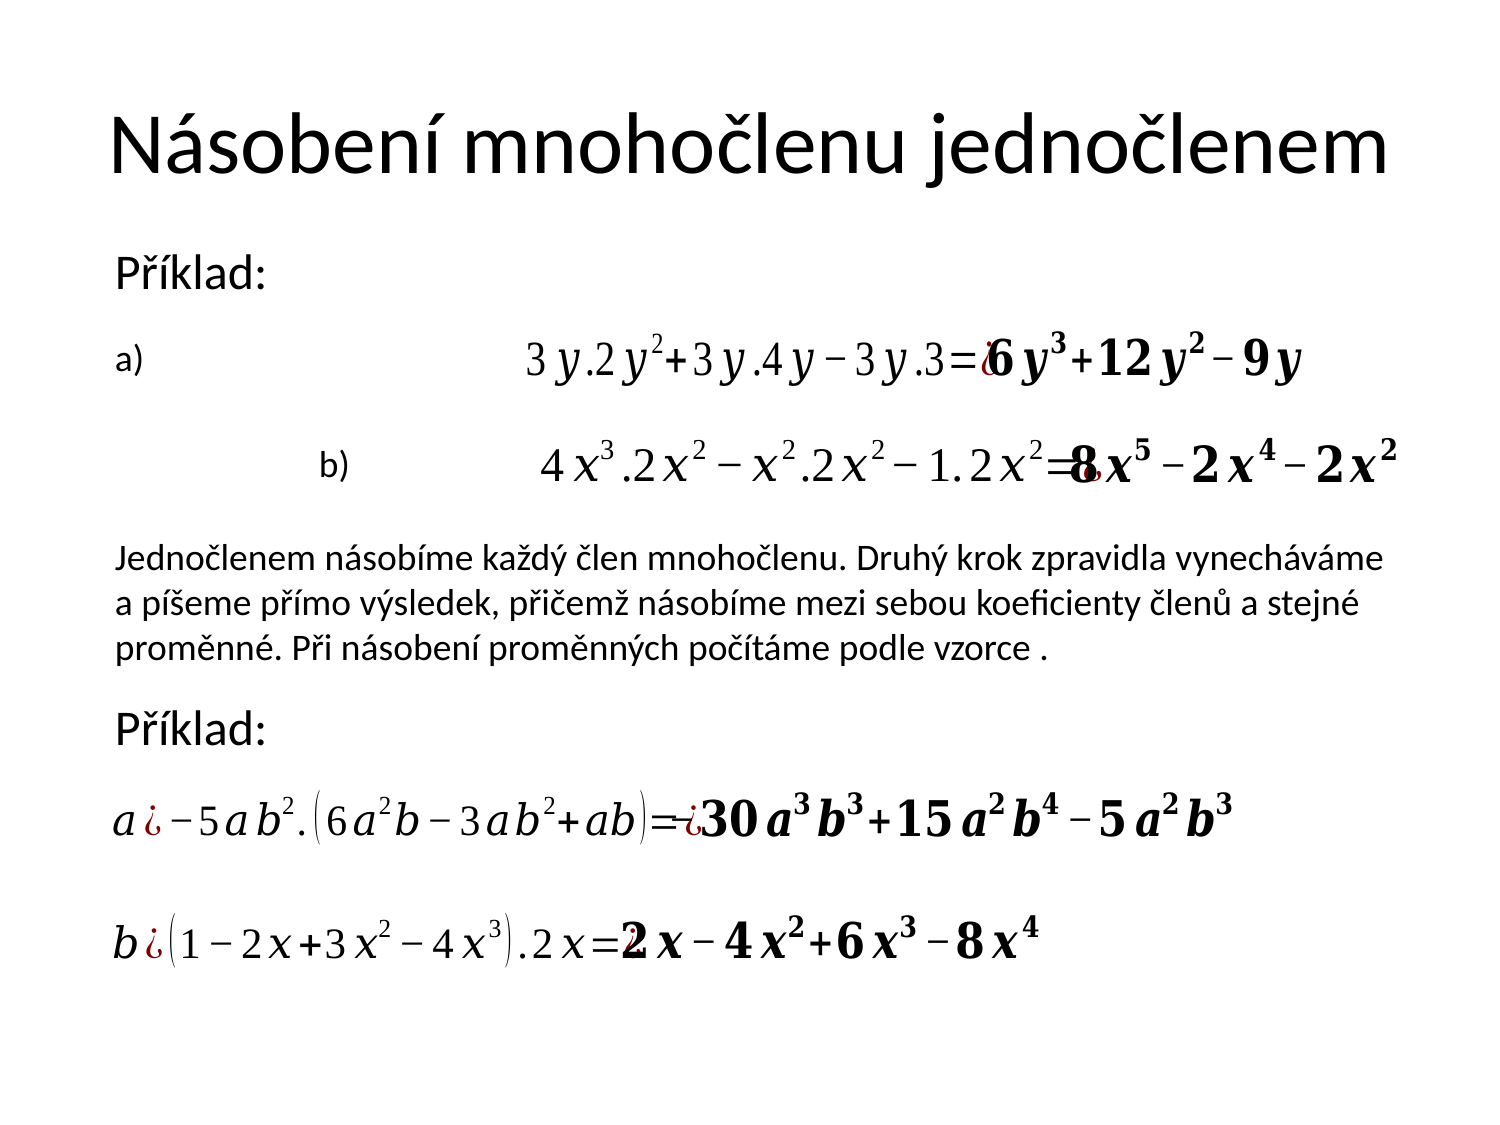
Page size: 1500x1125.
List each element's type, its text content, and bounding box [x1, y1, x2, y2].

text_box Příklad: [100, 231, 1436, 307]
text_box Příklad: [100, 687, 315, 763]
title Násobení mnohočlenu jednočlenem [75, 45, 1425, 233]
